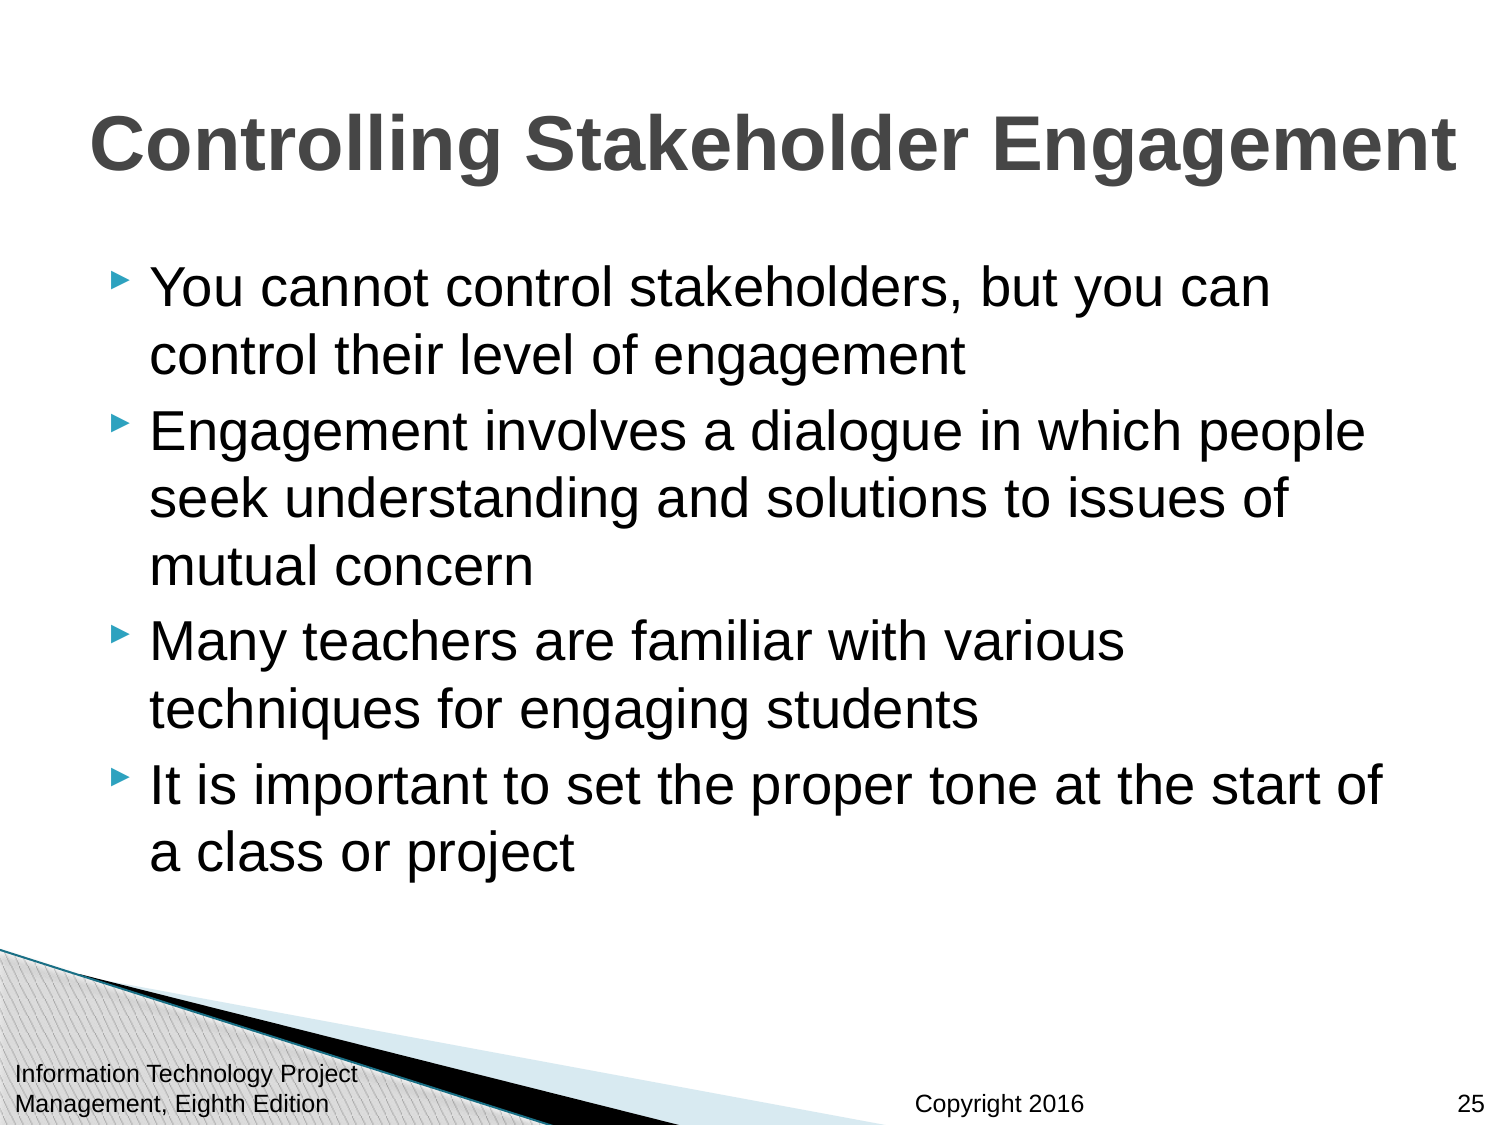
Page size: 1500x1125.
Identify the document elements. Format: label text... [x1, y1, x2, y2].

list You cannot control stakeholders, but you can control their level of engagement Engagement involves a dialogue in which people seek understanding and solutions to issues of mutual concern Many teachers are familiar with various techniques for engaging students It is important to set the proper tone at the start of a class or project [74, 242, 1426, 986]
slide_number 25 [1408, 1065, 1500, 1125]
footer Information Technology Project Management, Eighth Edition [0, 1050, 413, 1125]
title Controlling Stakeholder Engagement [75, 45, 1475, 233]
